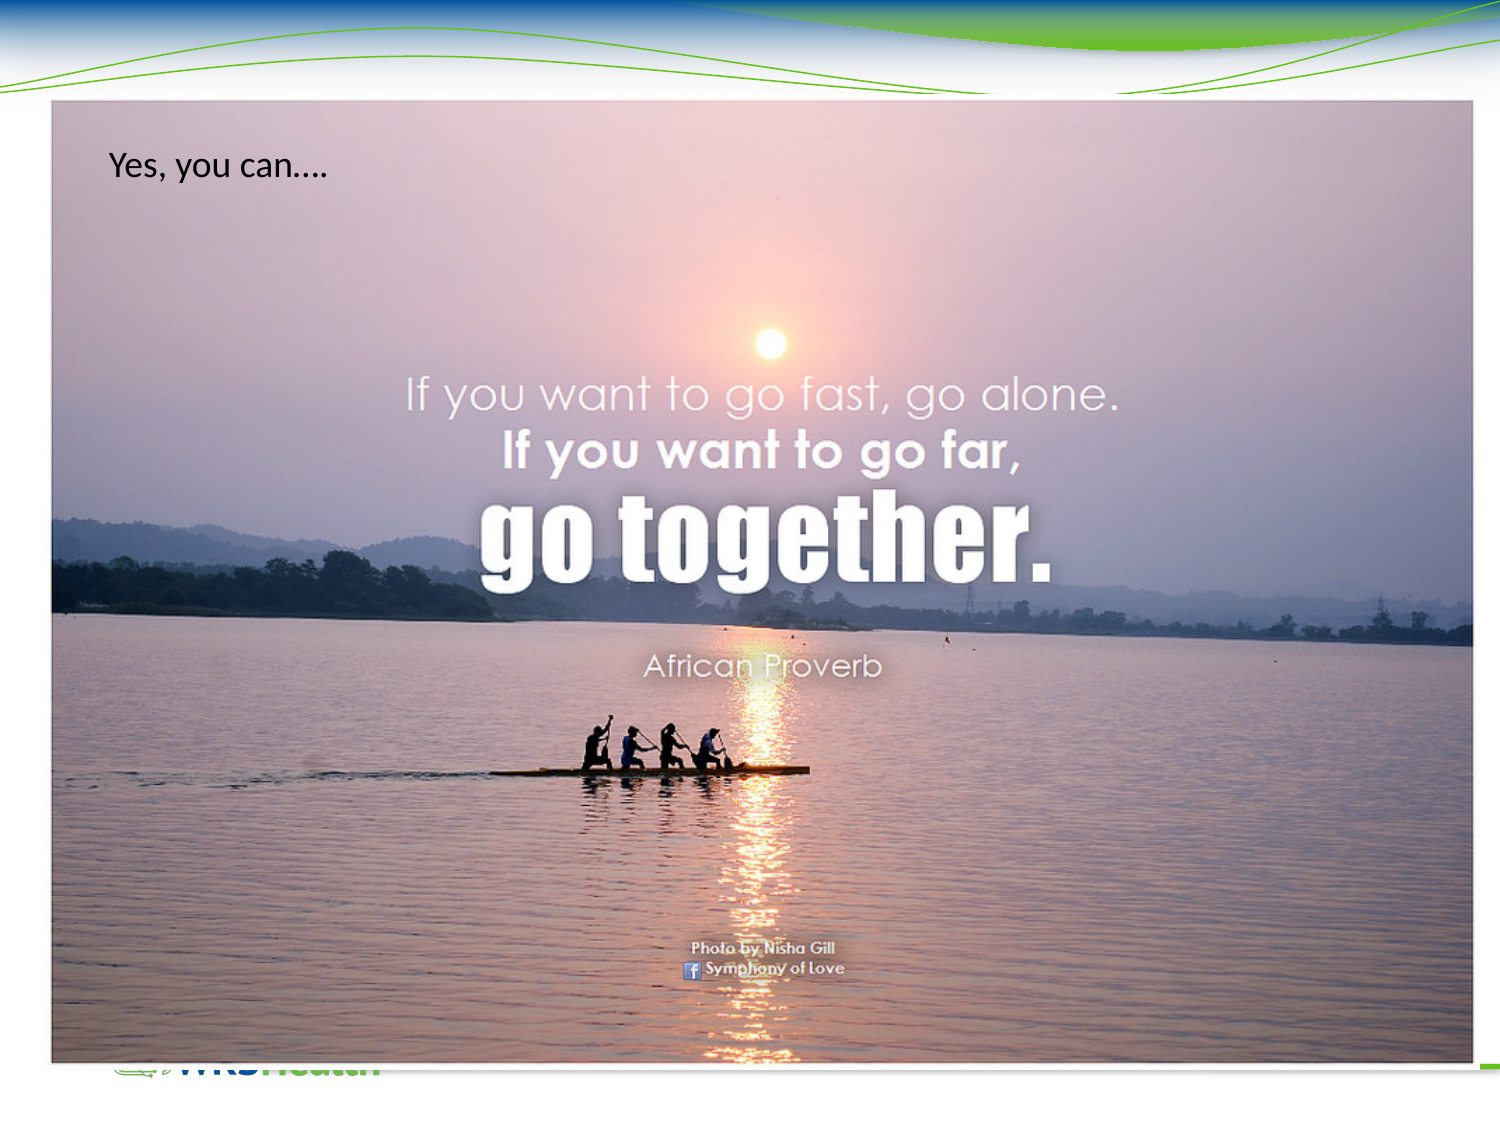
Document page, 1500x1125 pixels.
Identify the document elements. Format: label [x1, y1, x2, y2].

list [45, 94, 1480, 1070]
